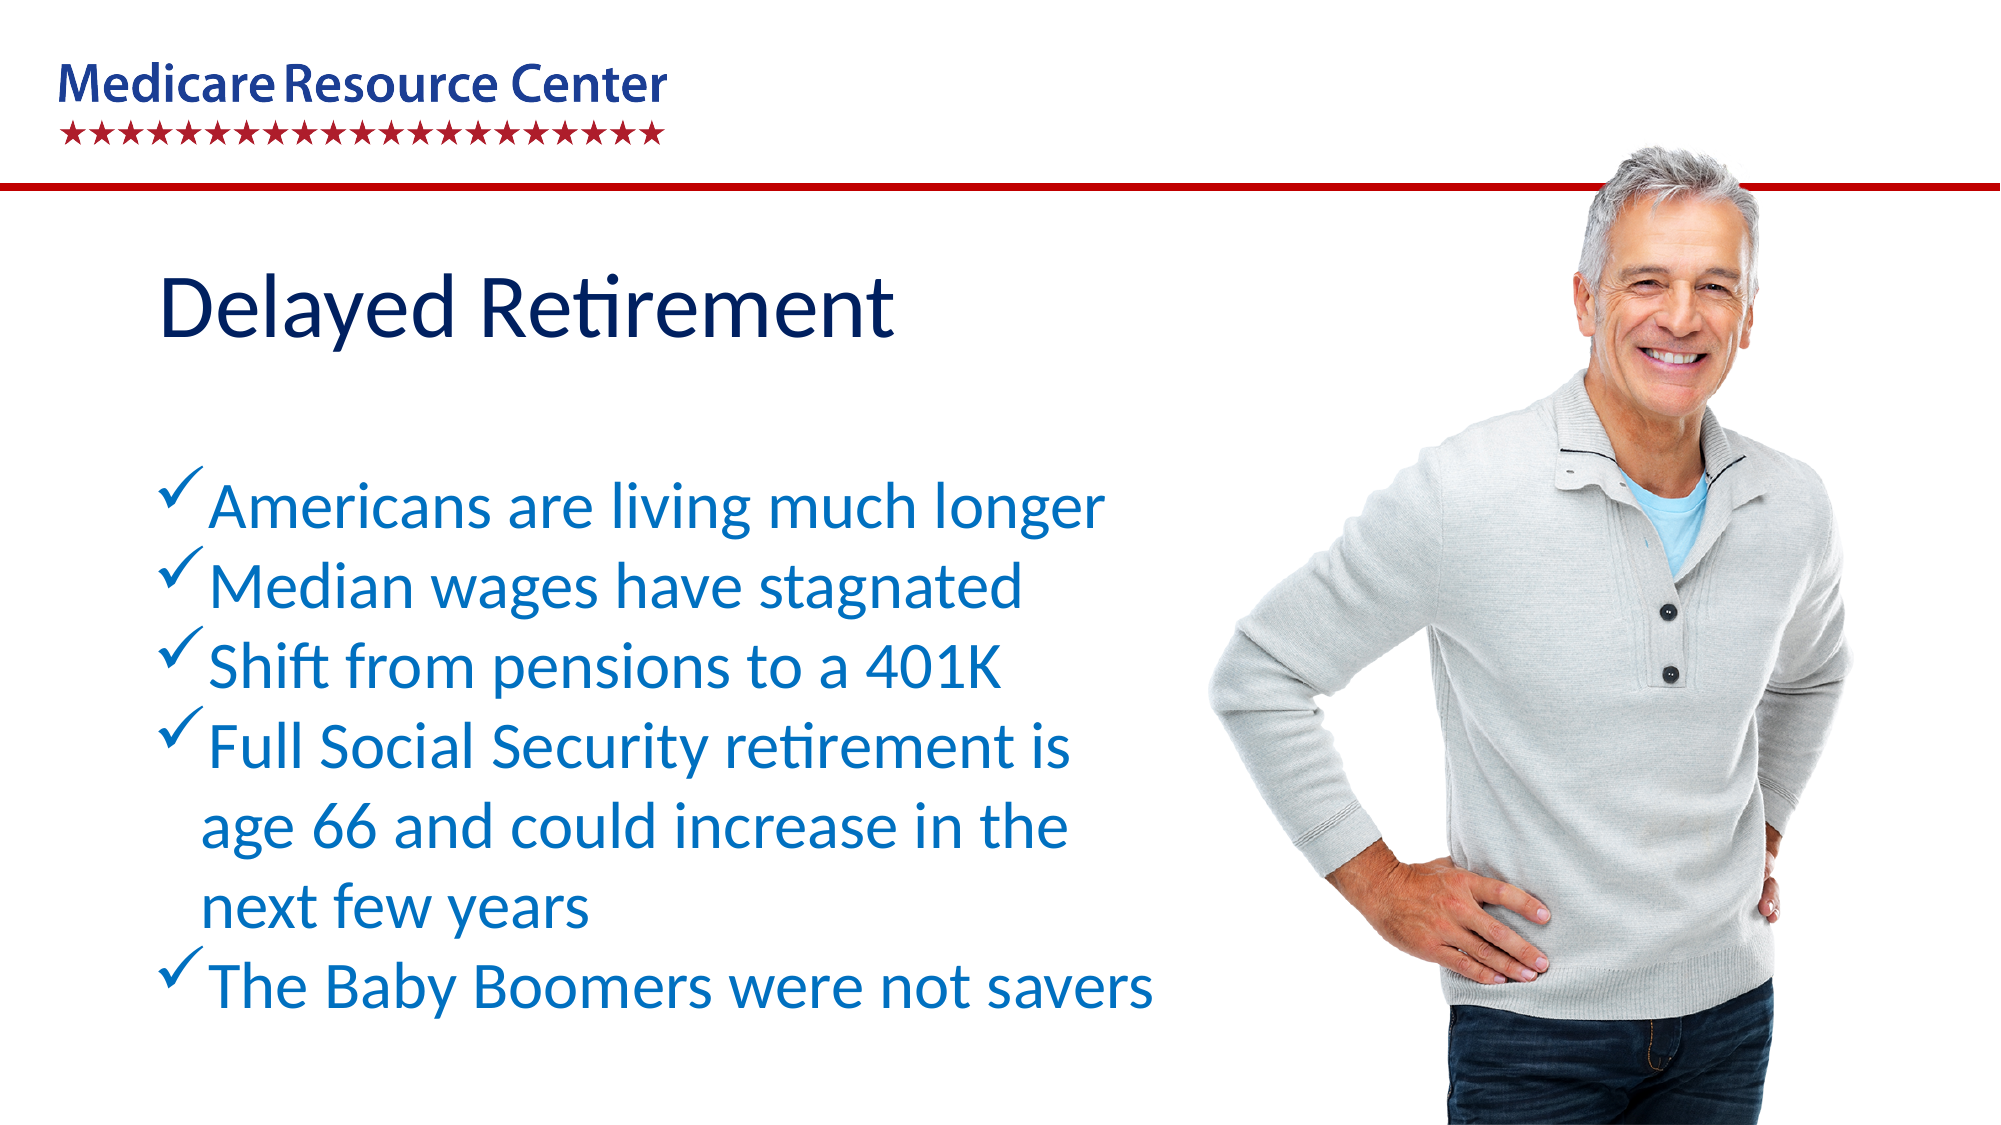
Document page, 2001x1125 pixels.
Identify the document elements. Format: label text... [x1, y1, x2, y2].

text_box Delayed Retirement [143, 238, 1208, 364]
text_box Americans are living much longer Median wages have stagnated Shift from pensions to a 401K Full Social Security retirement is age 66 and could increase in the next few years The Baby Boomers were not savers [138, 454, 1195, 1029]
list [1208, 137, 1854, 1125]
picture [59, 62, 667, 145]
